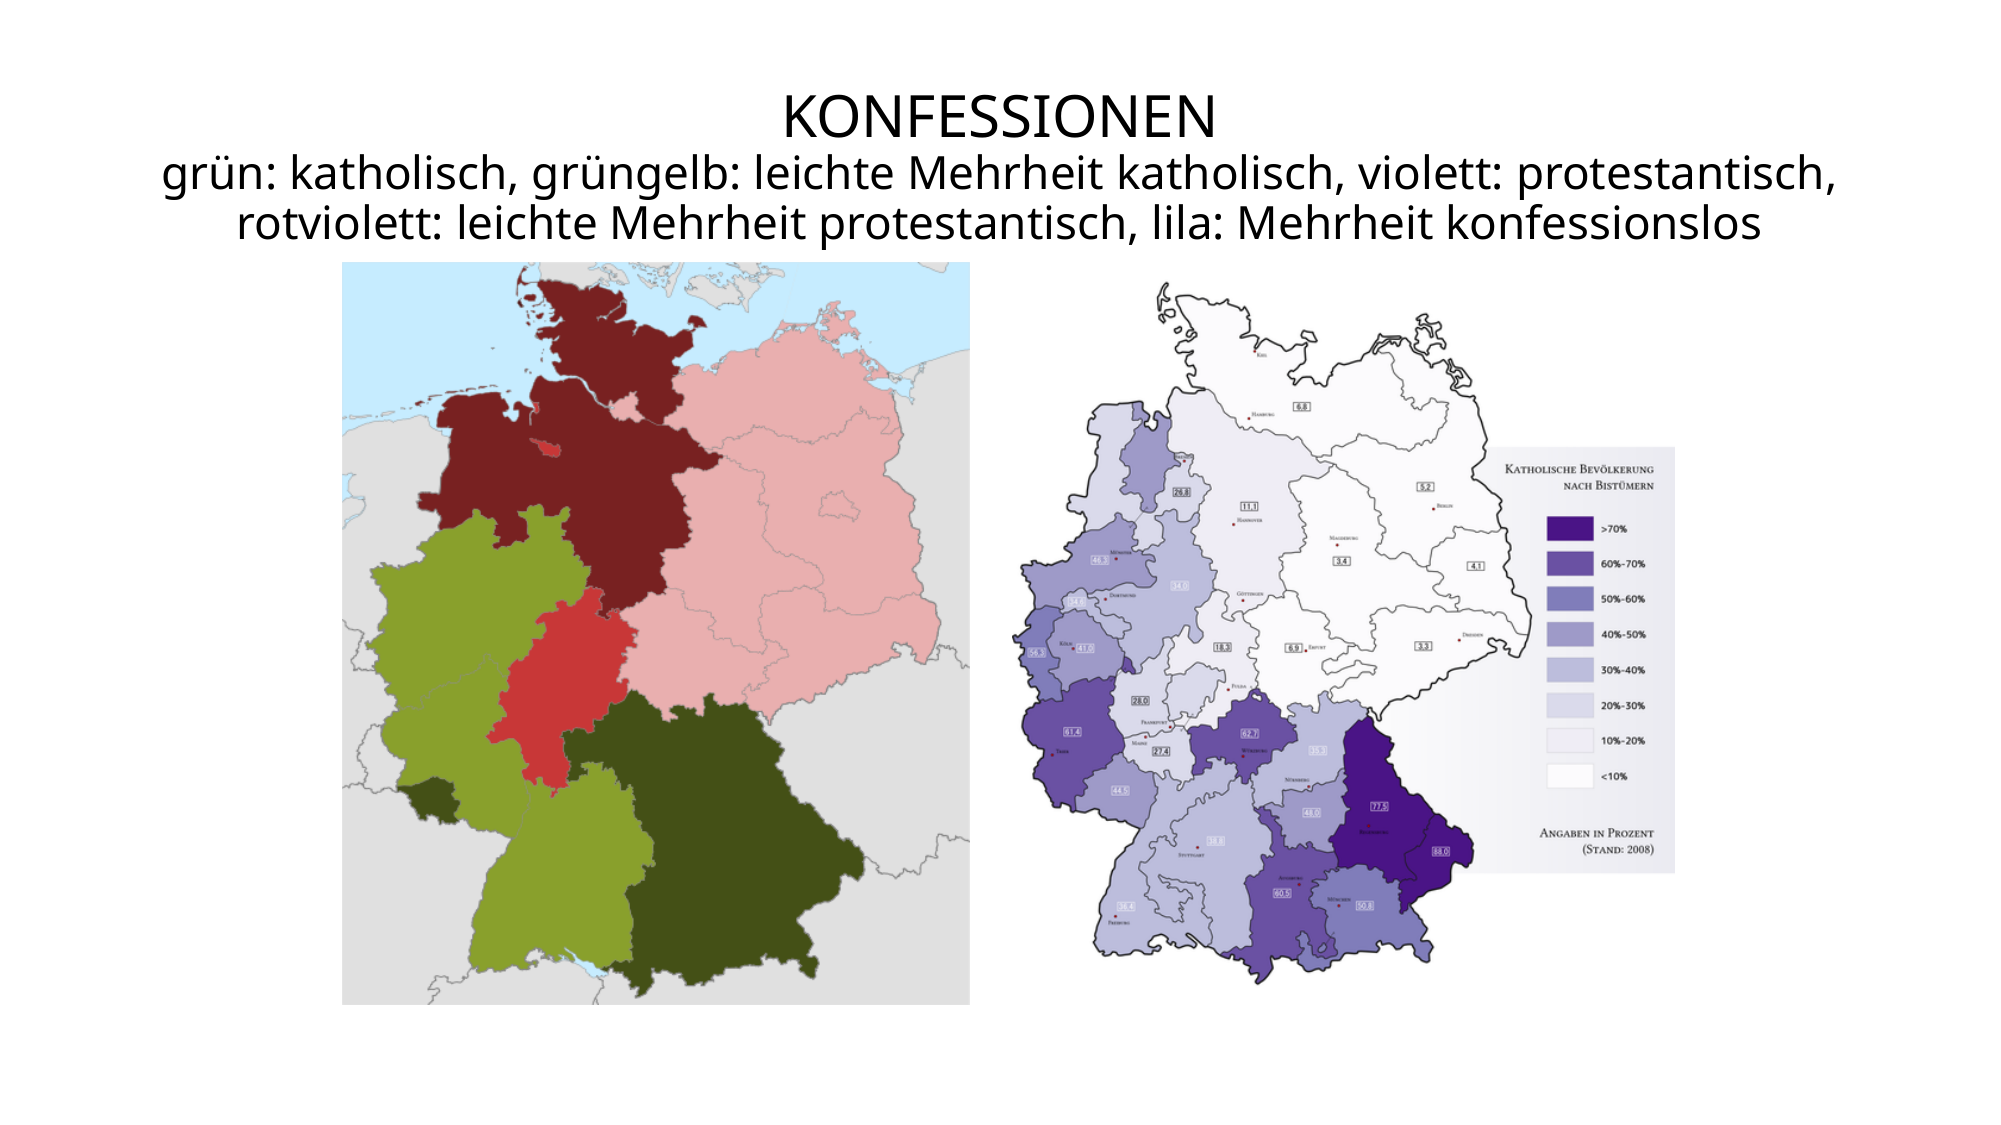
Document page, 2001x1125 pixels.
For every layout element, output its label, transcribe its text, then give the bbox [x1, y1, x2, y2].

title KONFESSIONEN grün: katholisch, grüngelb: leichte Mehrheit katholisch, violett: protestantisch, rotviolett: leichte Mehrheit protestantisch, lila: Mehrheit konfessionslos [137, 59, 1863, 278]
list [1012, 277, 1675, 990]
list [342, 262, 970, 1005]
